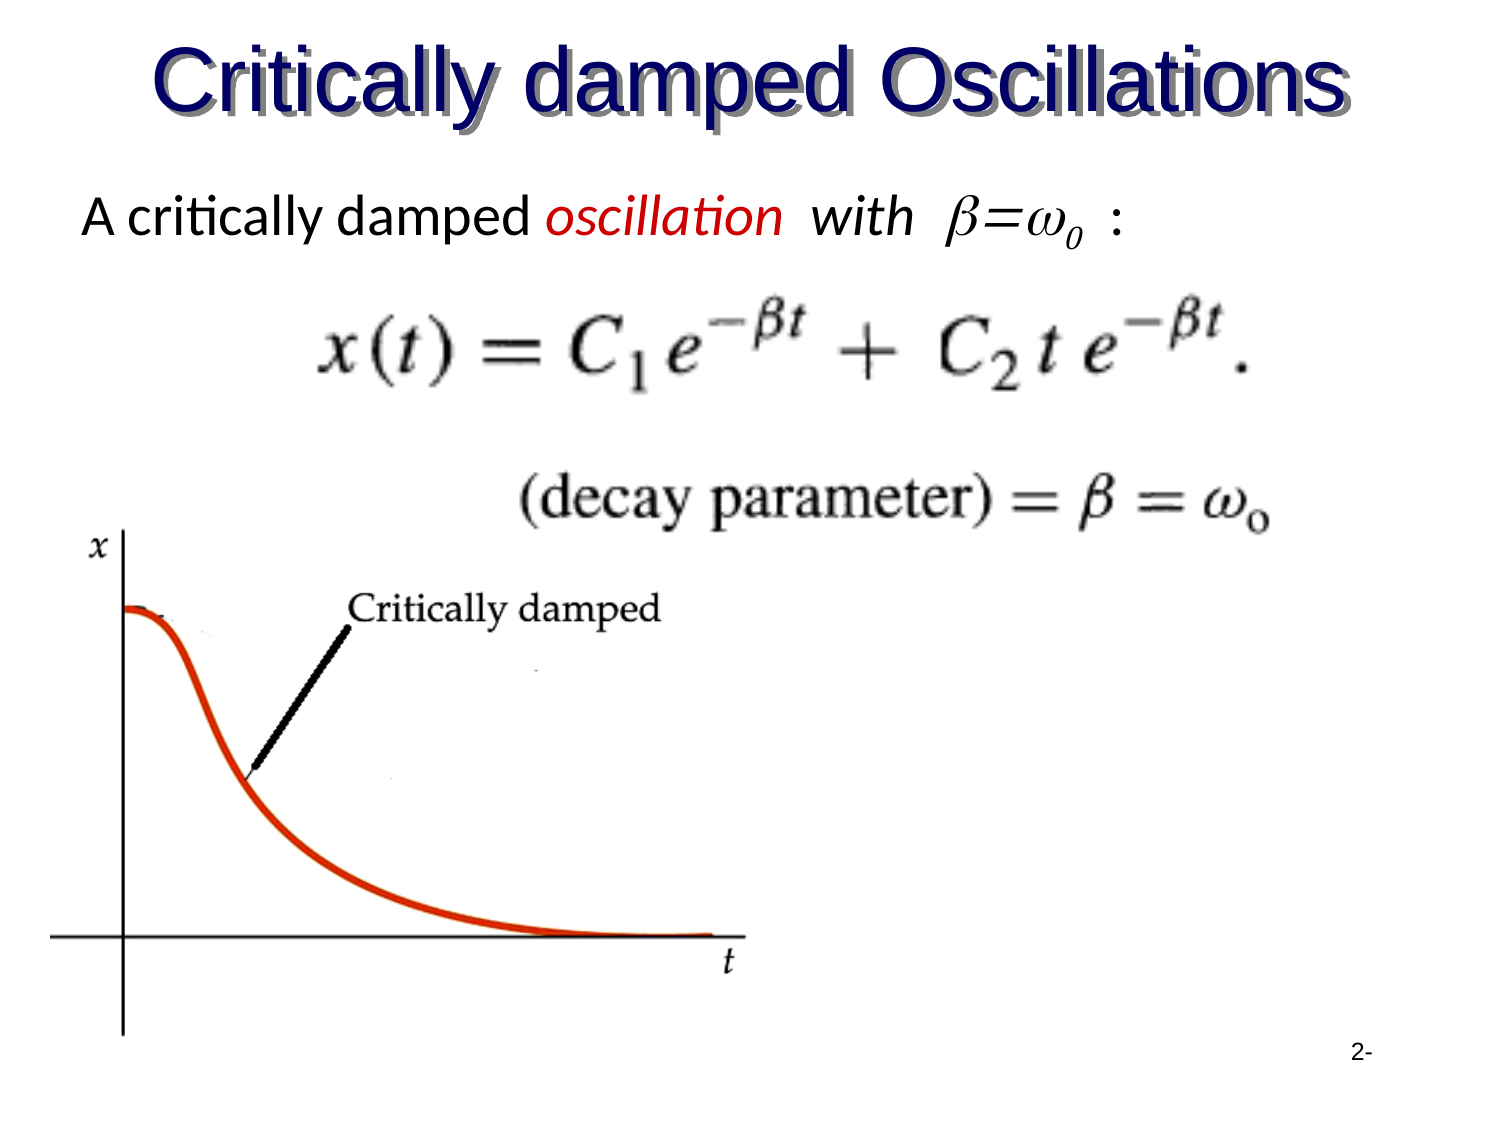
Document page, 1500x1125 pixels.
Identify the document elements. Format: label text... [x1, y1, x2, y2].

text_box Critically damped Oscillations [0, 12, 1500, 138]
text_box A critically damped oscillation with b=w0 : [0, 169, 1500, 265]
picture [49, 237, 1412, 1088]
